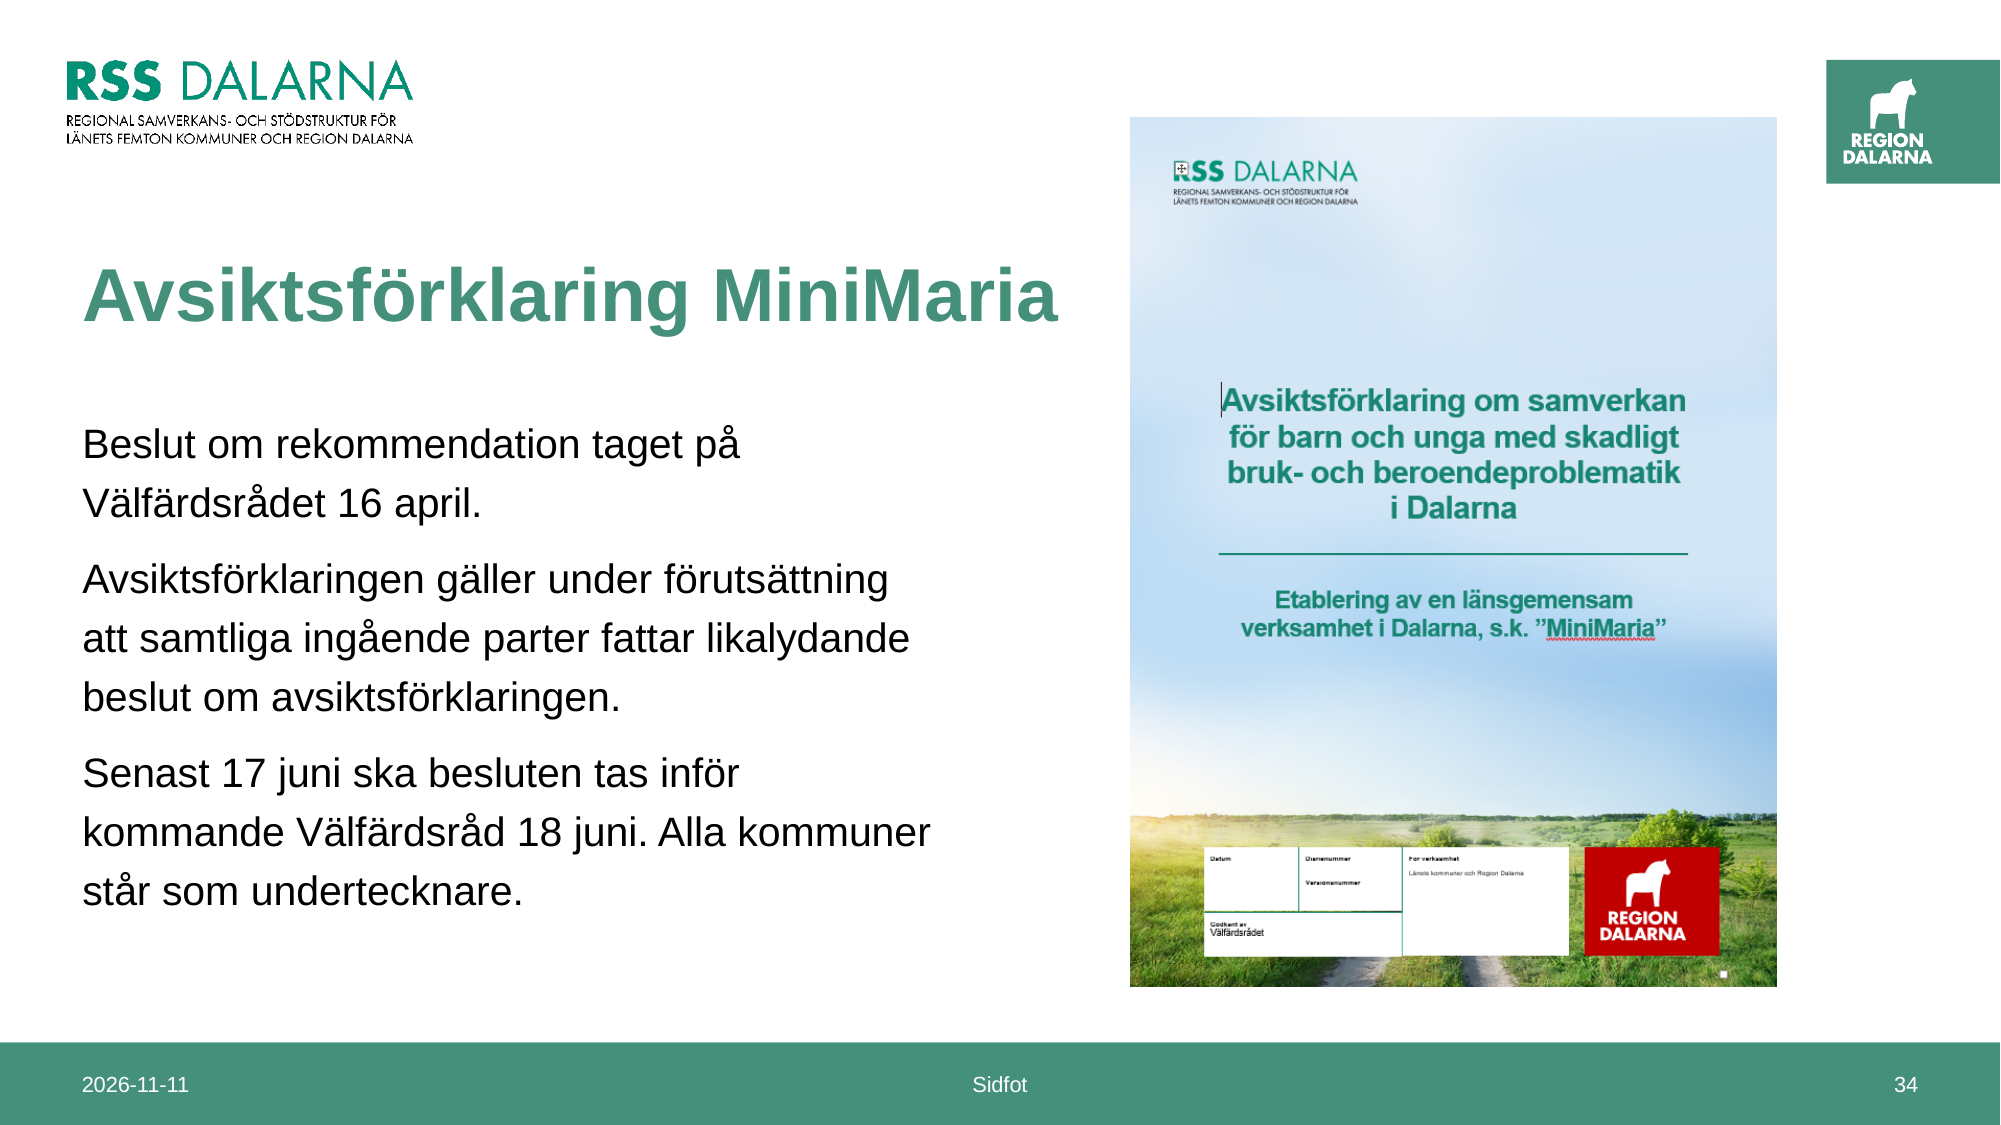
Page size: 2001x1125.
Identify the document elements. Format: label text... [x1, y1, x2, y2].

title Avsiktsförklaring MiniMaria [67, 197, 1130, 397]
list Beslut om rekommendation taget på Välfärdsrådet 16 april. Avsiktsförklaringen gäller under förutsättning att samtliga ingående parter fattar likalydande beslut om avsiktsförklaringen. Senast 17 juni ska besluten tas inför kommande Välfärdsråd 18 juni. Alla kommuner står som undertecknare. [67, 400, 958, 987]
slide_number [66, 1042, 588, 1125]
picture [67, 59, 413, 144]
footer Sidfot [662, 1042, 1338, 1125]
picture [1130, 117, 1777, 987]
slide_number 34 [1412, 1042, 1933, 1125]
